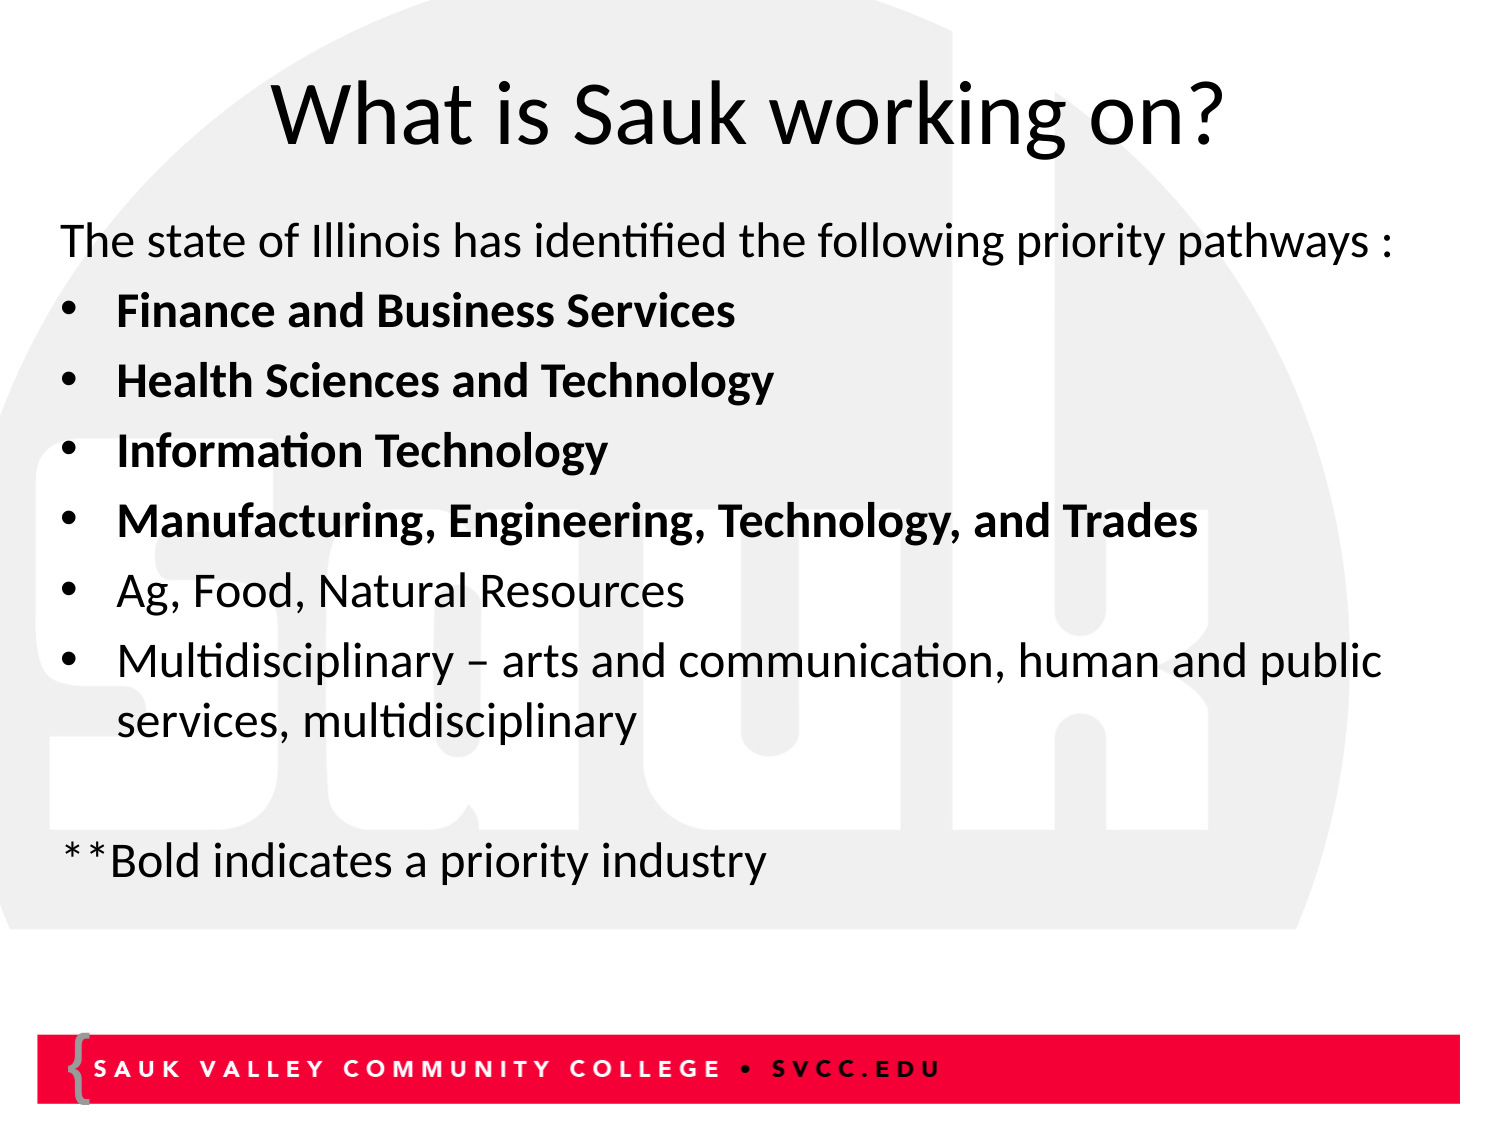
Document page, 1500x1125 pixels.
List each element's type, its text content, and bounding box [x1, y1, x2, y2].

picture [0, 0, 1500, 1125]
list The state of Illinois has identified the following priority pathways : Finance and Business Services Health Sciences and Technology Information Technology Manufacturing, Engineering, Technology, and Trades Ag, Food, Natural Resources Multidisciplinary – arts and communication, human and public services, multidisciplinary **Bold indicates a priority industry [45, 200, 1433, 943]
title What is Sauk working on? [75, 45, 1425, 200]
